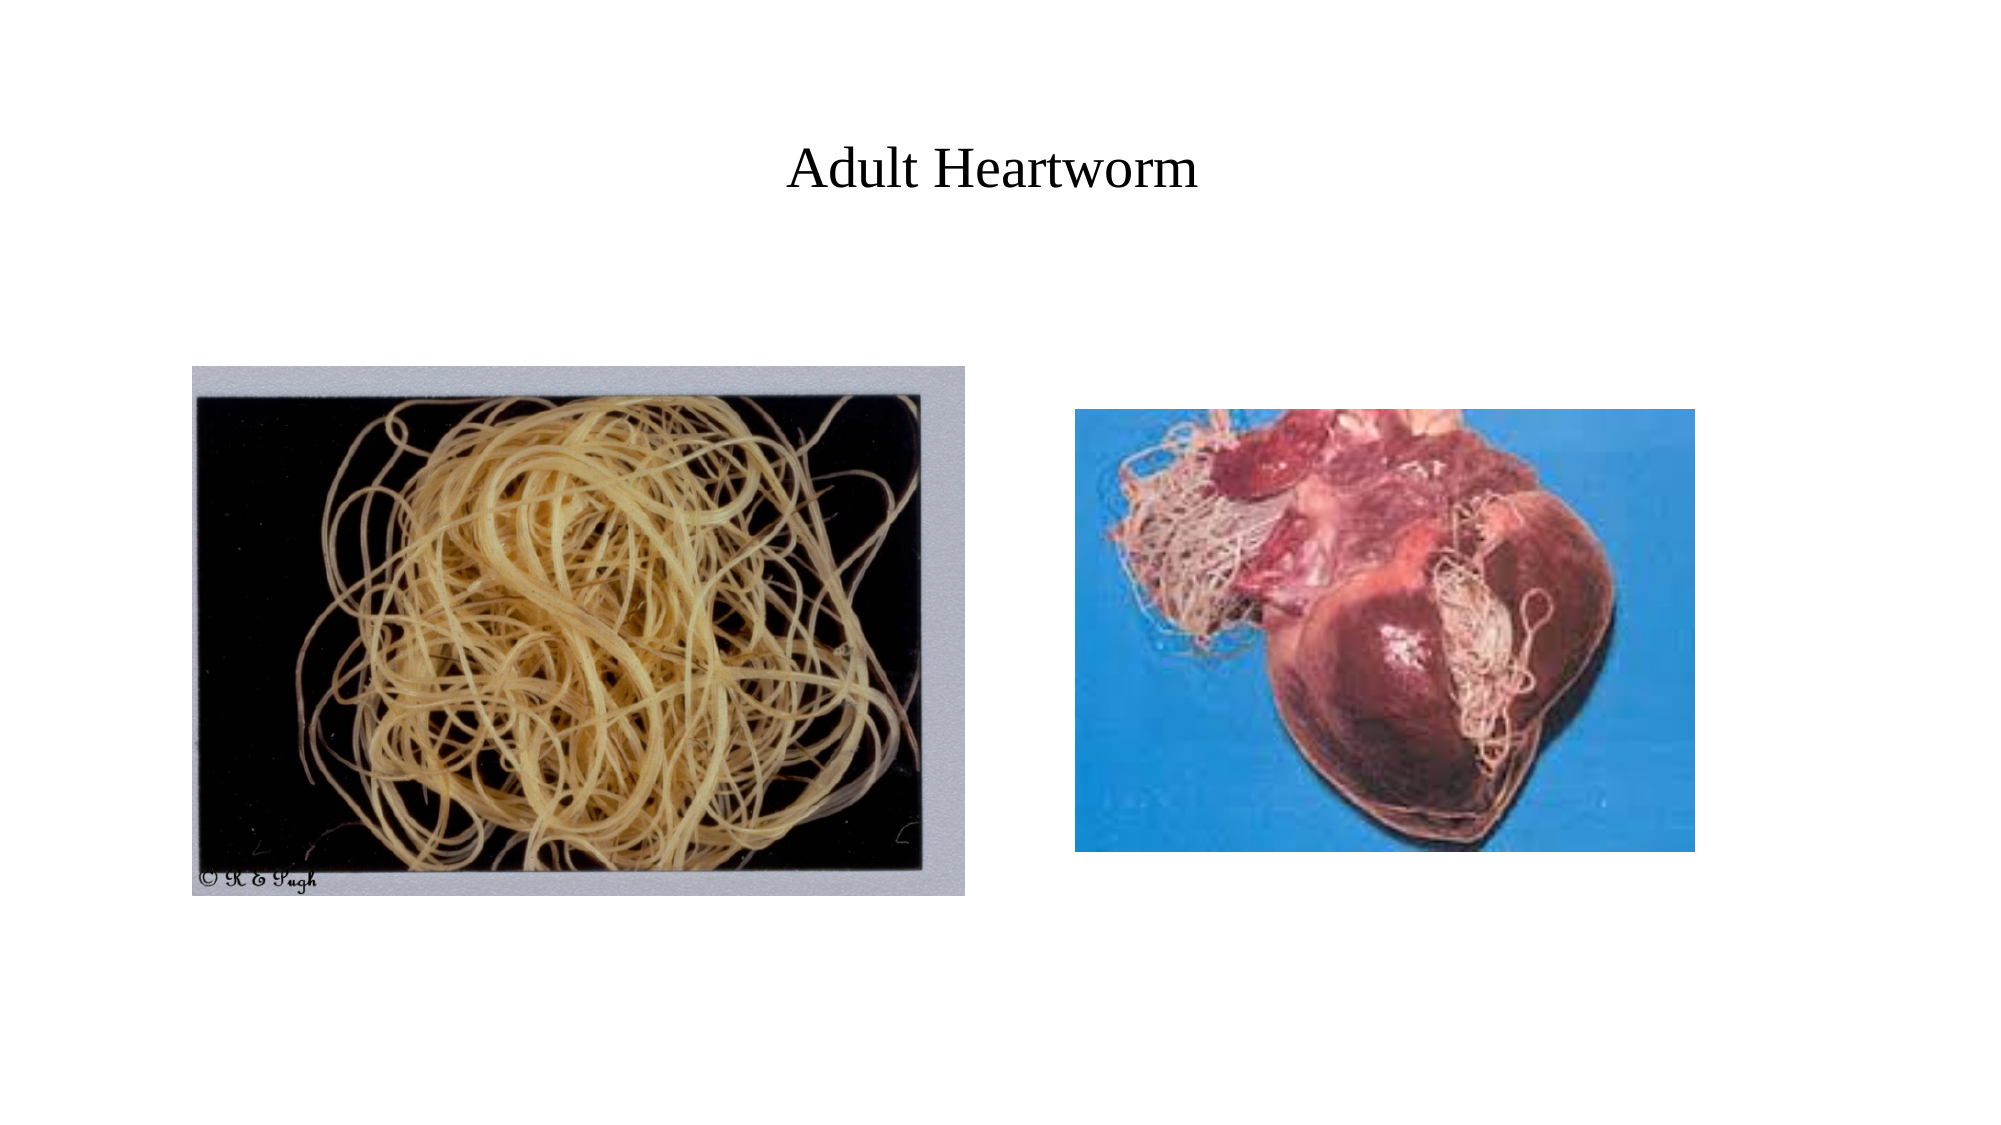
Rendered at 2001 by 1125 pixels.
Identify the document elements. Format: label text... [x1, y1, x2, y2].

title Adult Heartworm [137, 59, 1863, 278]
picture [1075, 409, 1695, 852]
picture [192, 366, 965, 896]
